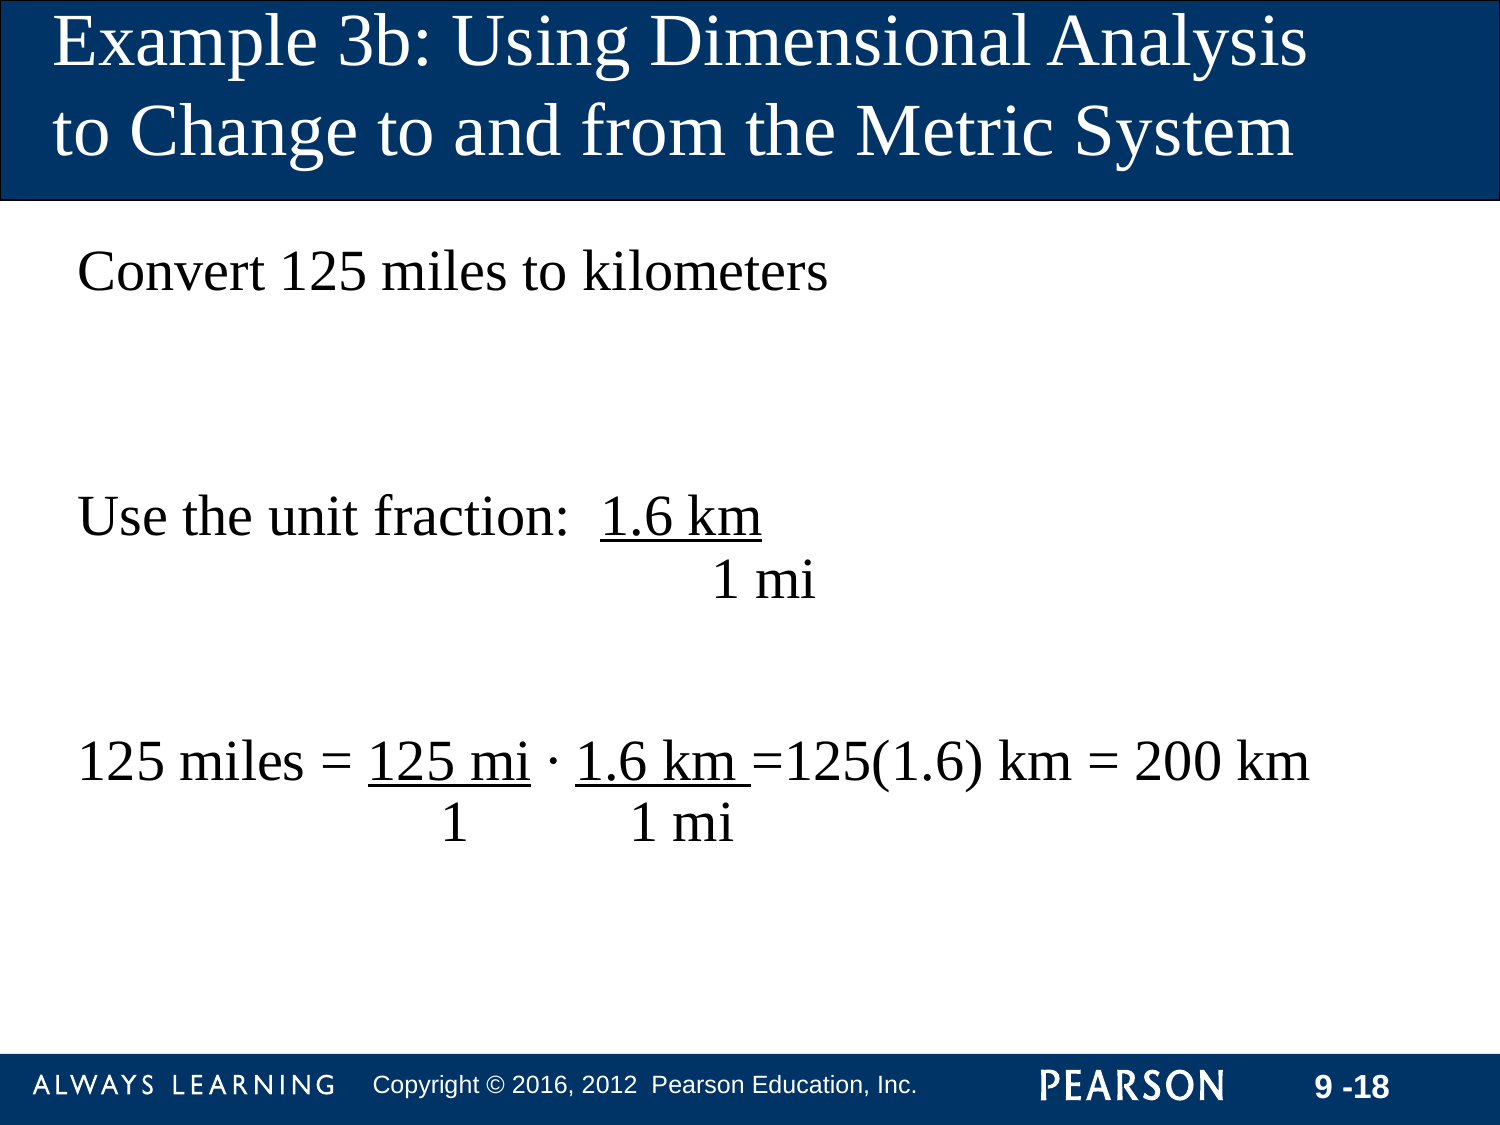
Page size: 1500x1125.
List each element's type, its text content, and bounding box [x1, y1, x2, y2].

list Convert 125 miles to kilometers Use the unit fraction: 1.6 km 1 mi 125 miles = 125 mi ∙ 1.6 km =125(1.6) km = 200 km 1 1 mi [62, 224, 1413, 893]
title Example 3b: Using Dimensional Analysis to Change to and from the Metric System [37, 12, 1388, 148]
